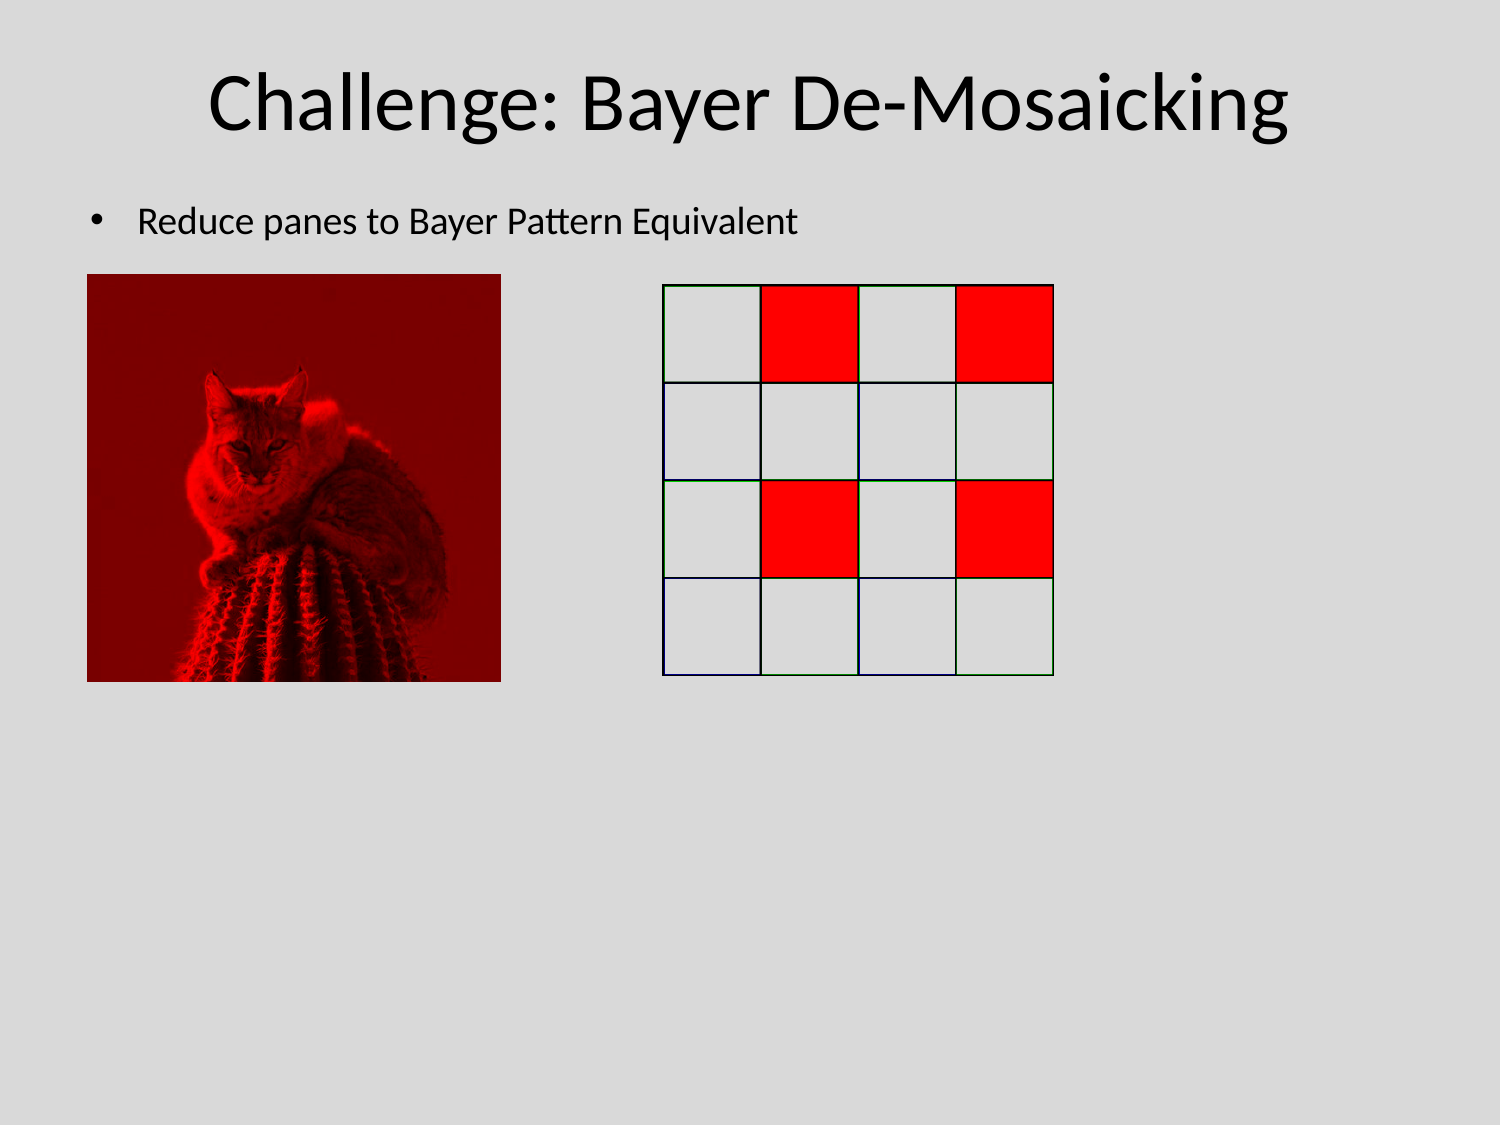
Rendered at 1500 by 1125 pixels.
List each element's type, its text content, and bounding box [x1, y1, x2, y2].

list Reduce panes to Bayer Pattern Equivalent [75, 187, 1425, 250]
picture [87, 274, 501, 682]
title Challenge: Bayer De-Mosaicking [75, 45, 1425, 150]
picture [662, 284, 1054, 676]
